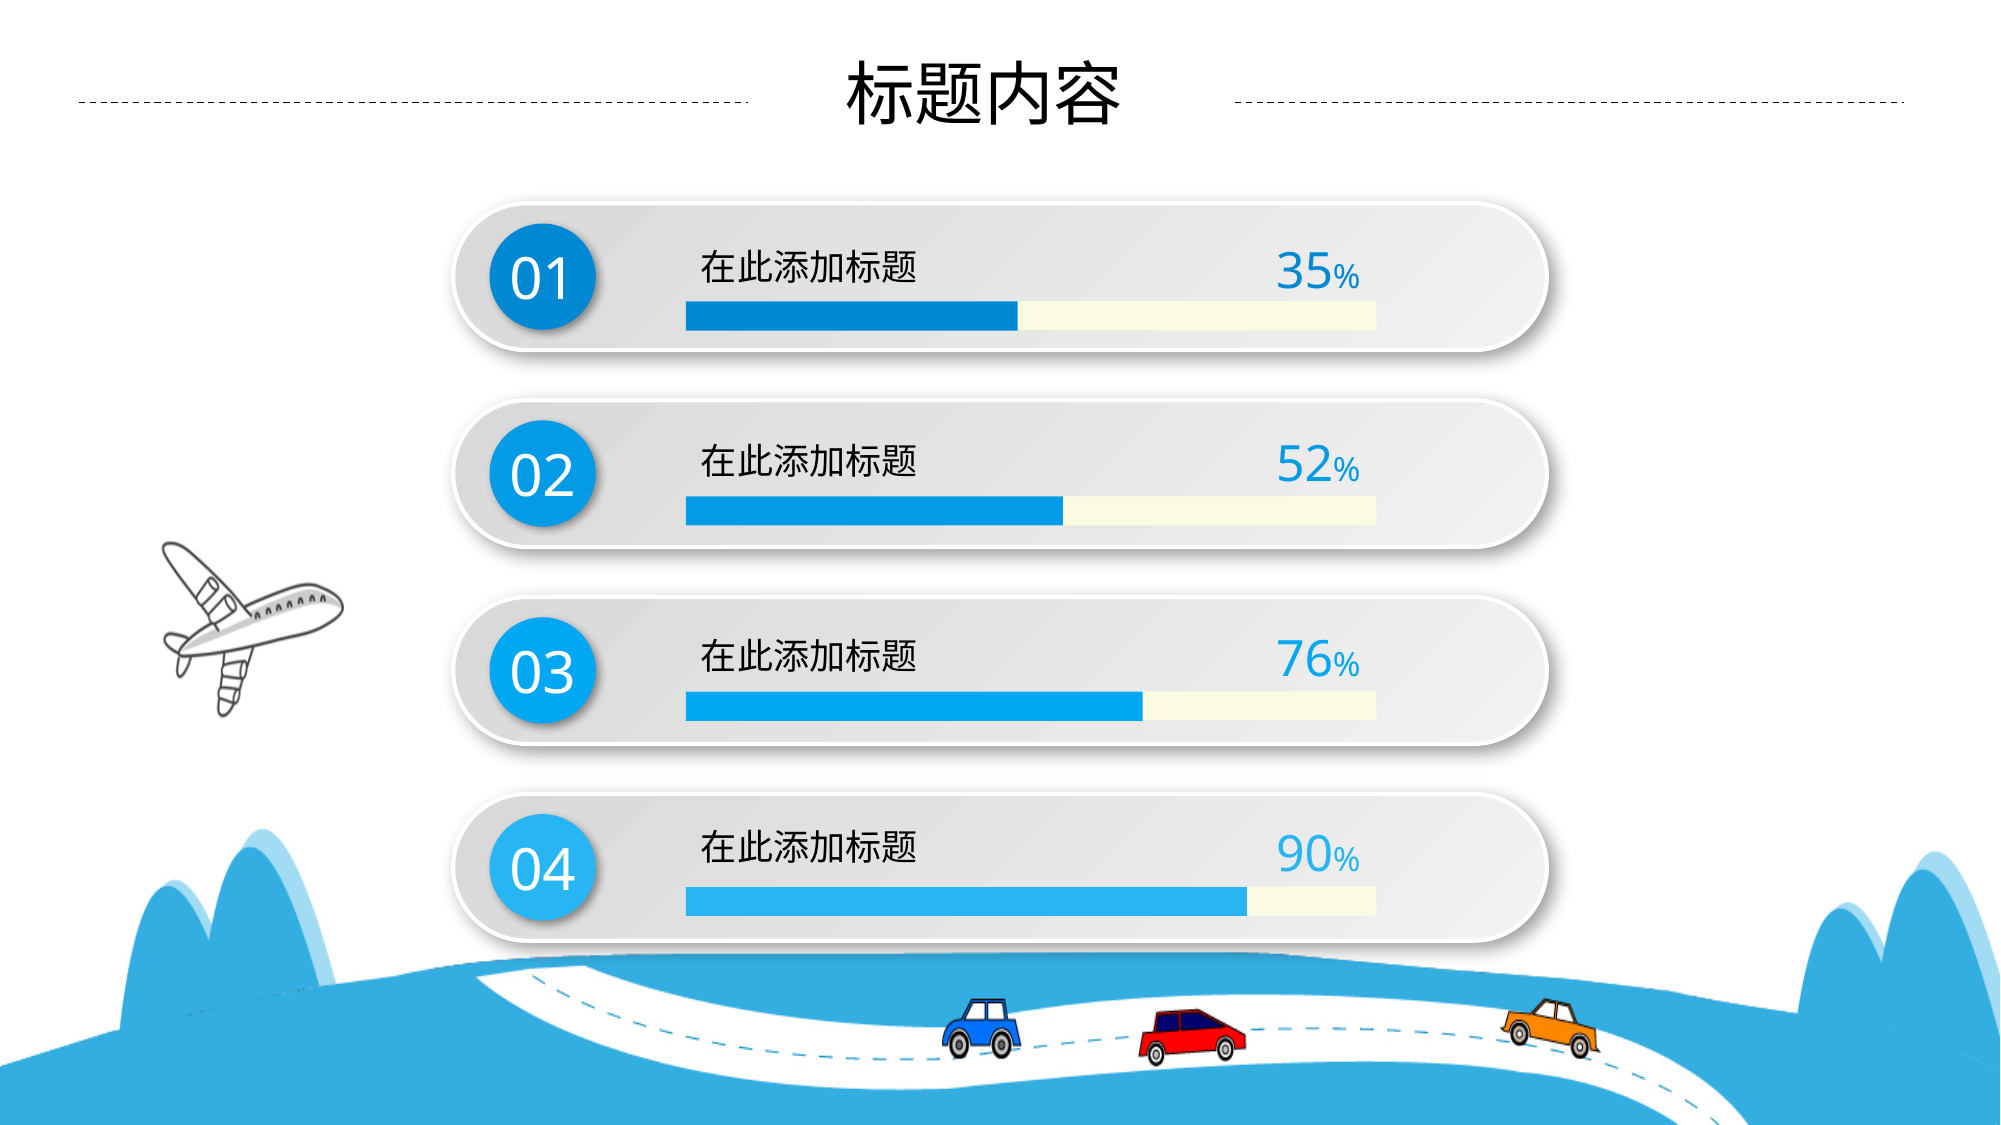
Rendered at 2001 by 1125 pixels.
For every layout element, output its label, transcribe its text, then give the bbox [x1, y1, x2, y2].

picture [0, 0, 2001, 1125]
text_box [453, 597, 1547, 744]
text_box 标题内容 [811, 42, 1158, 141]
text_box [685, 300, 1377, 331]
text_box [685, 691, 1377, 721]
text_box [453, 400, 1547, 548]
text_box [453, 793, 1547, 941]
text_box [685, 496, 1377, 526]
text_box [685, 886, 1377, 916]
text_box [453, 203, 1547, 351]
